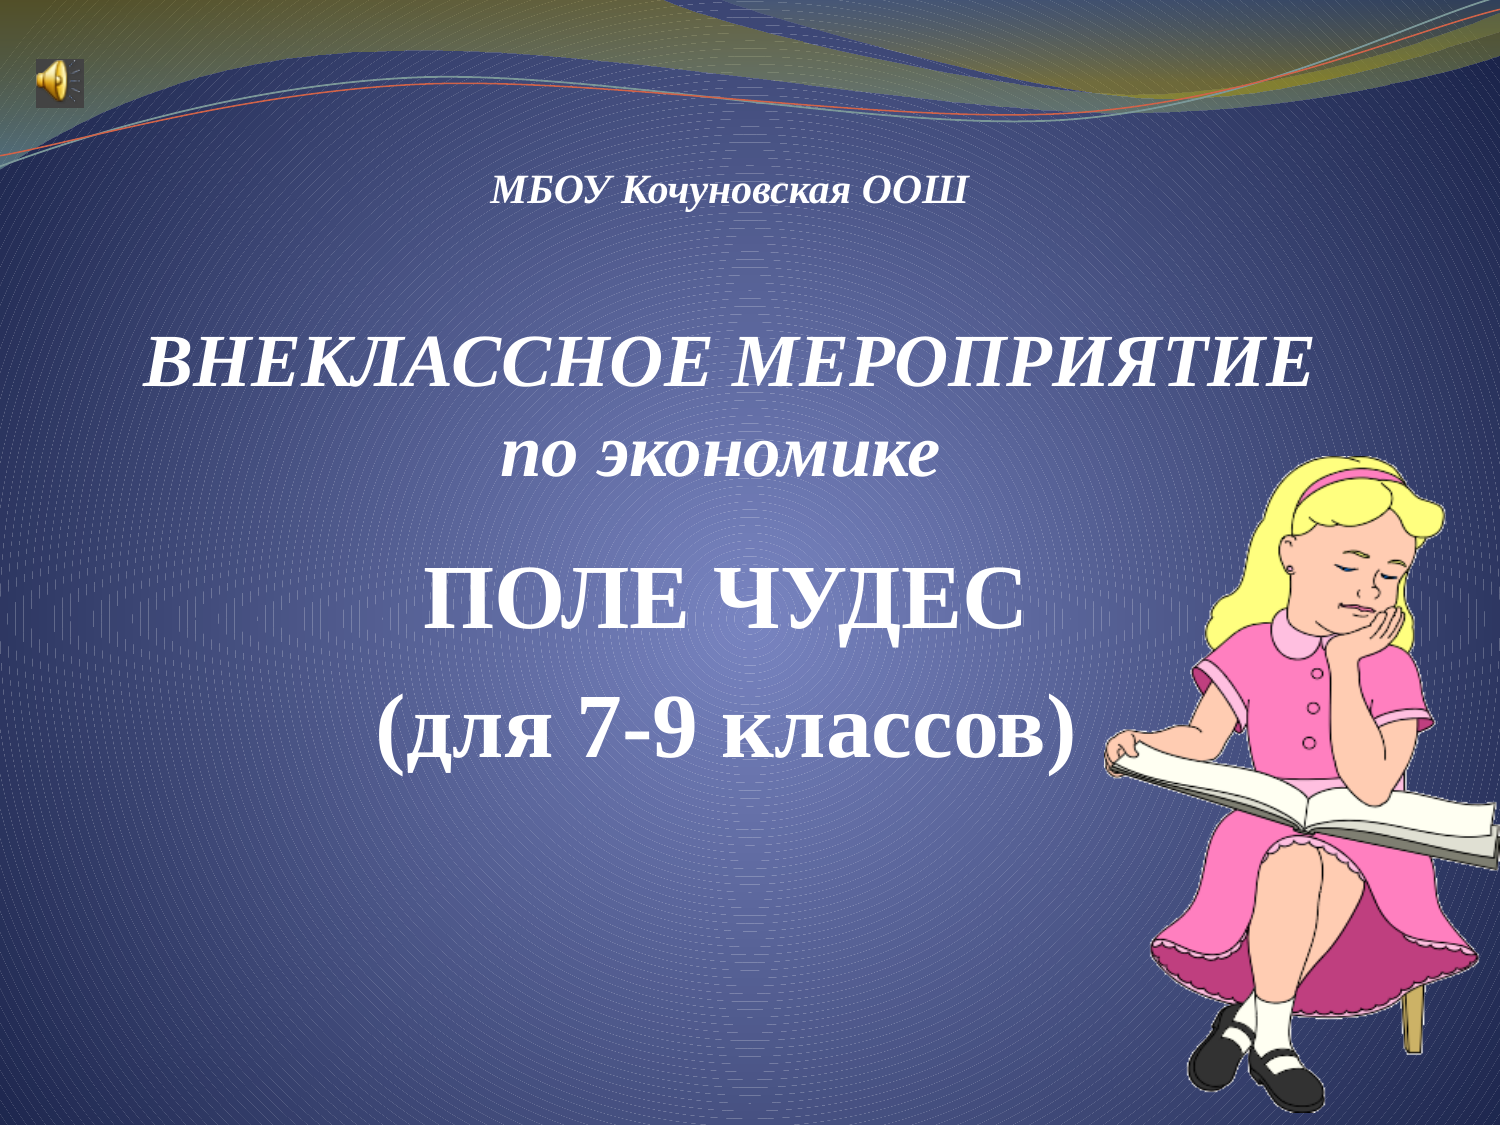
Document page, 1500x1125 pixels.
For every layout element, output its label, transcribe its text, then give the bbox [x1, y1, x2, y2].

title МБОУ Кочуновская ООШ ВНЕКЛАССНОЕ МЕРОПРИЯТИЕ по экономике [87, 160, 1376, 492]
picture [1104, 455, 1500, 1113]
text_box [1097, 457, 1104, 492]
subtitle ПОЛЕ ЧУДЕС (для 7-9 классов) [87, 529, 1097, 929]
picture [34, 58, 86, 109]
